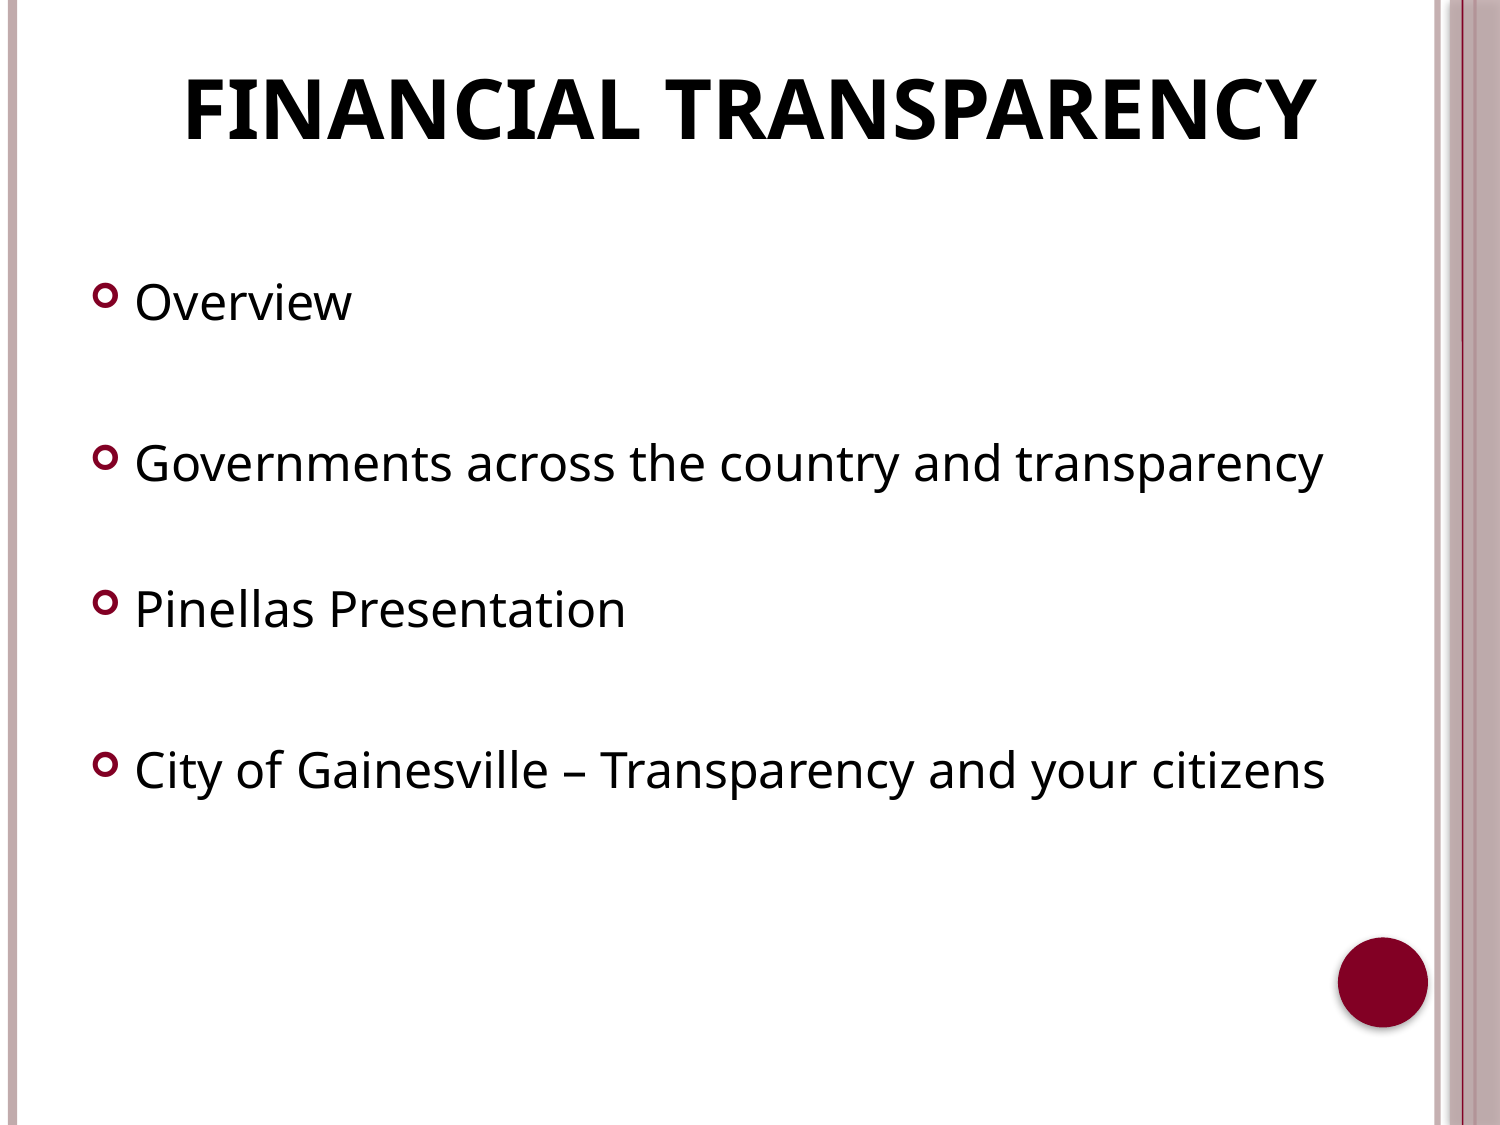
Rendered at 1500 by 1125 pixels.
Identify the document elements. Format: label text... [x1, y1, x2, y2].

title Financial Transparency [0, 112, 1500, 300]
list Overview Governments across the country and transparency Pinellas Presentation City of Gainesville – Transparency and your citizens [75, 300, 1363, 1100]
